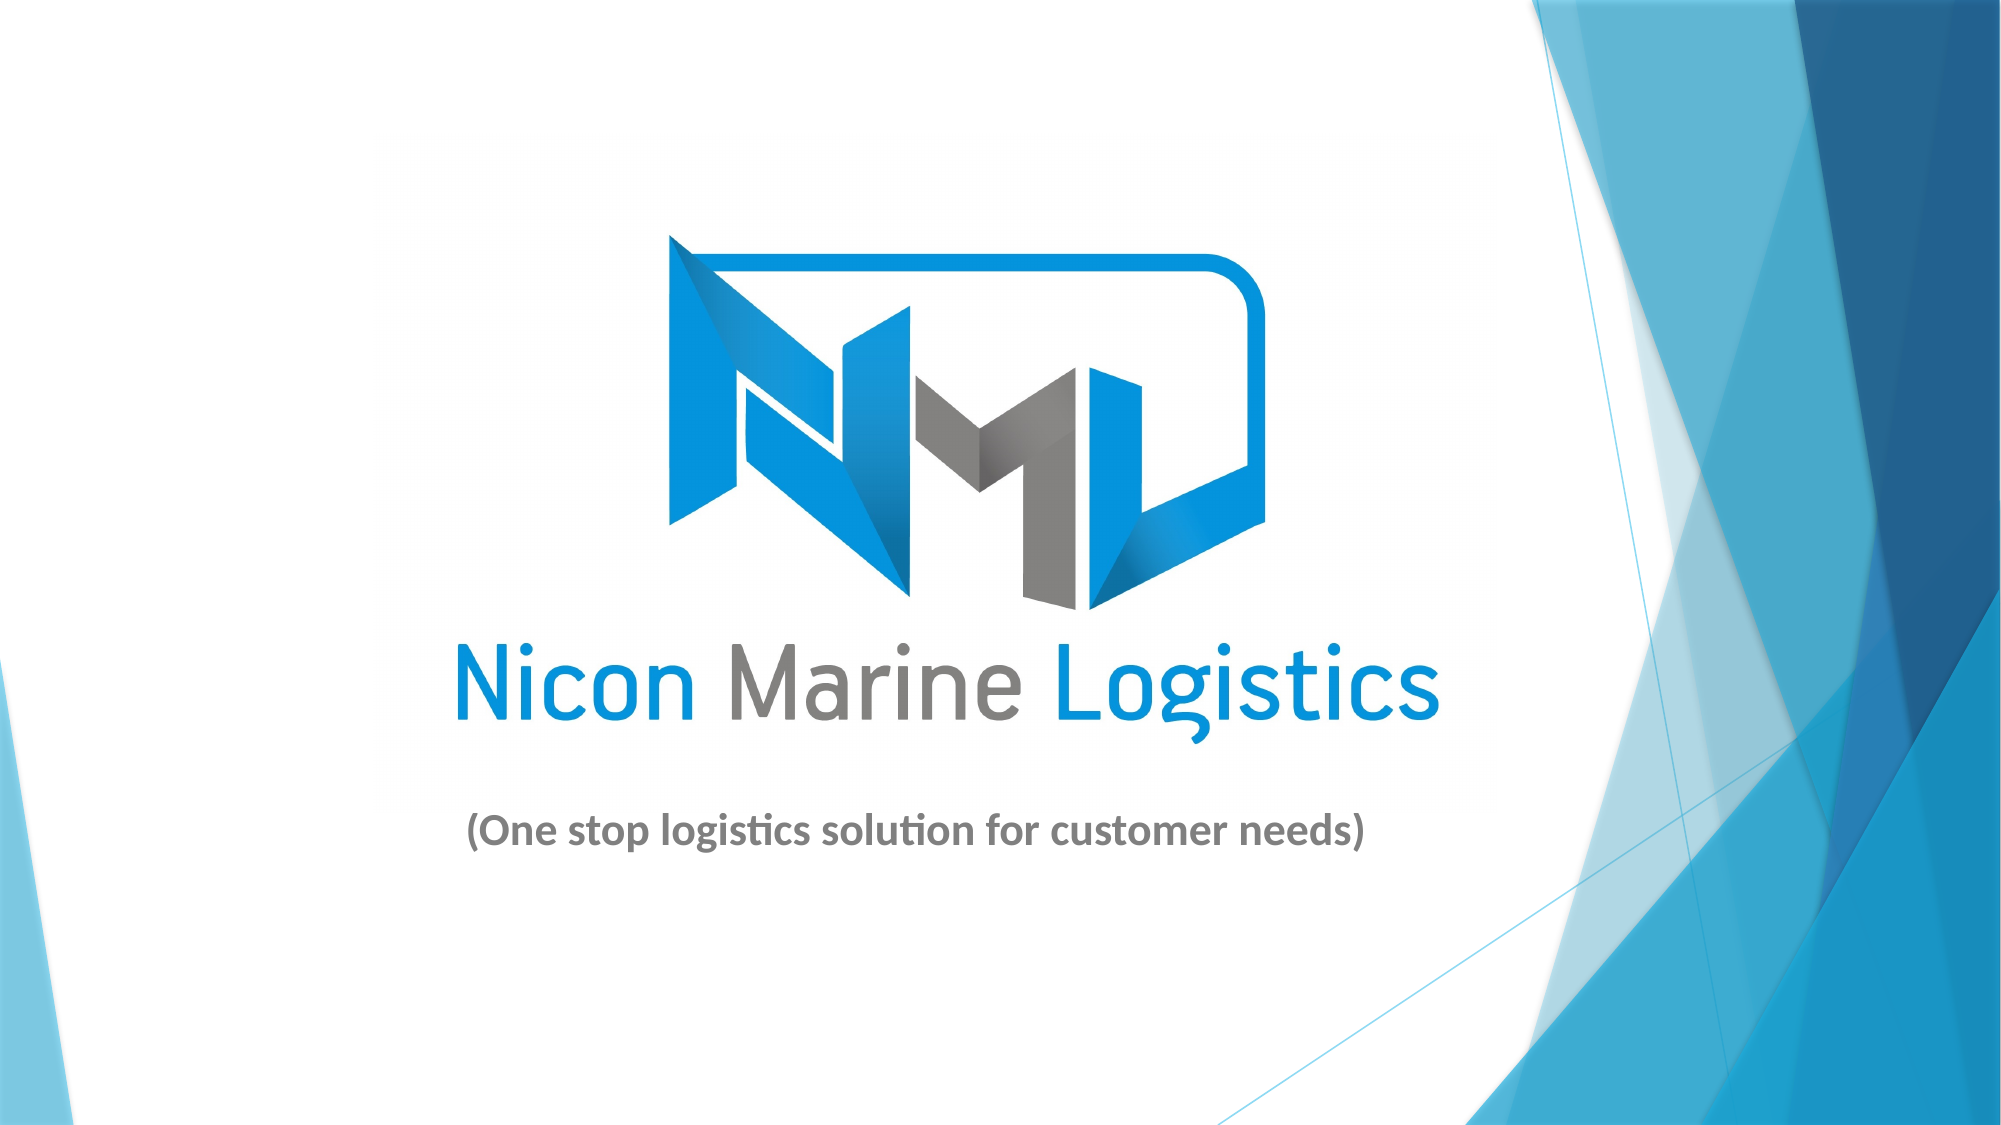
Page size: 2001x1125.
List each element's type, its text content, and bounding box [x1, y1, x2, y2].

picture [373, 133, 1498, 813]
text_box [0, 713, 369, 818]
text_box (One stop logistics solution for customer needs) [181, 817, 1413, 864]
